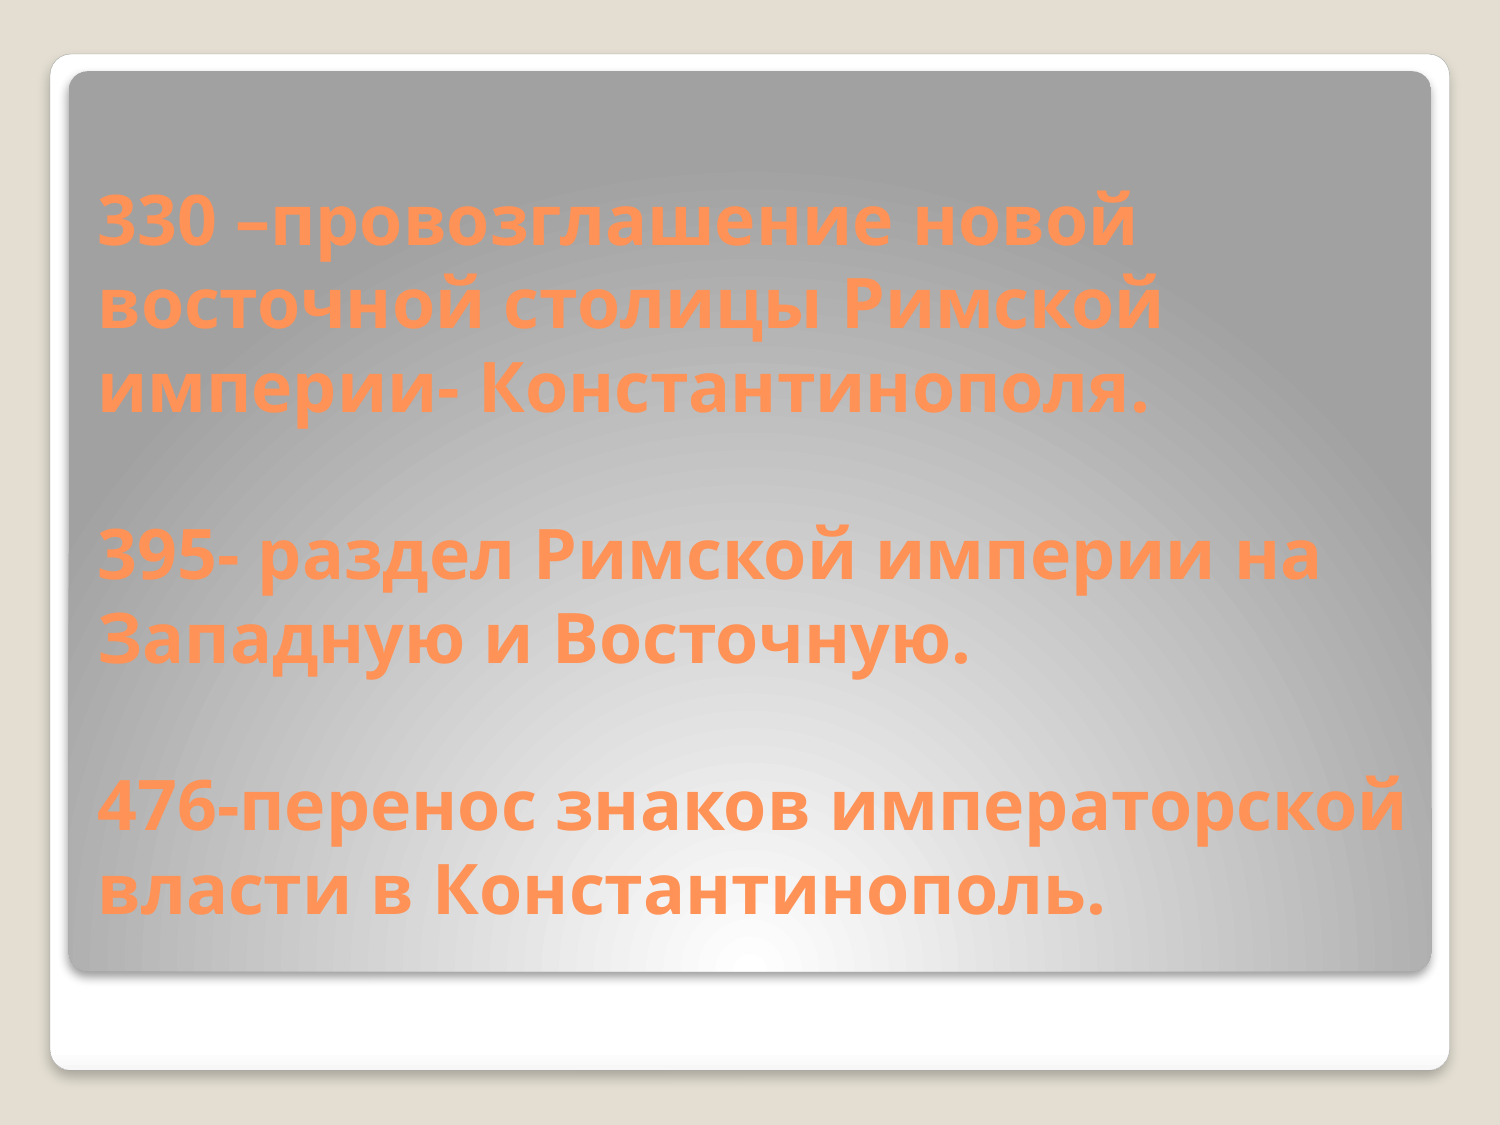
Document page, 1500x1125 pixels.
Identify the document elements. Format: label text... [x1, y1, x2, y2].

title 330 –провозглашение новой восточной столицы Римской империи- Константинополя. 395- раздел Римской империи на Западную и Восточную. 476-перенос знаков императорской власти в Константинополь. [82, 93, 1425, 1020]
